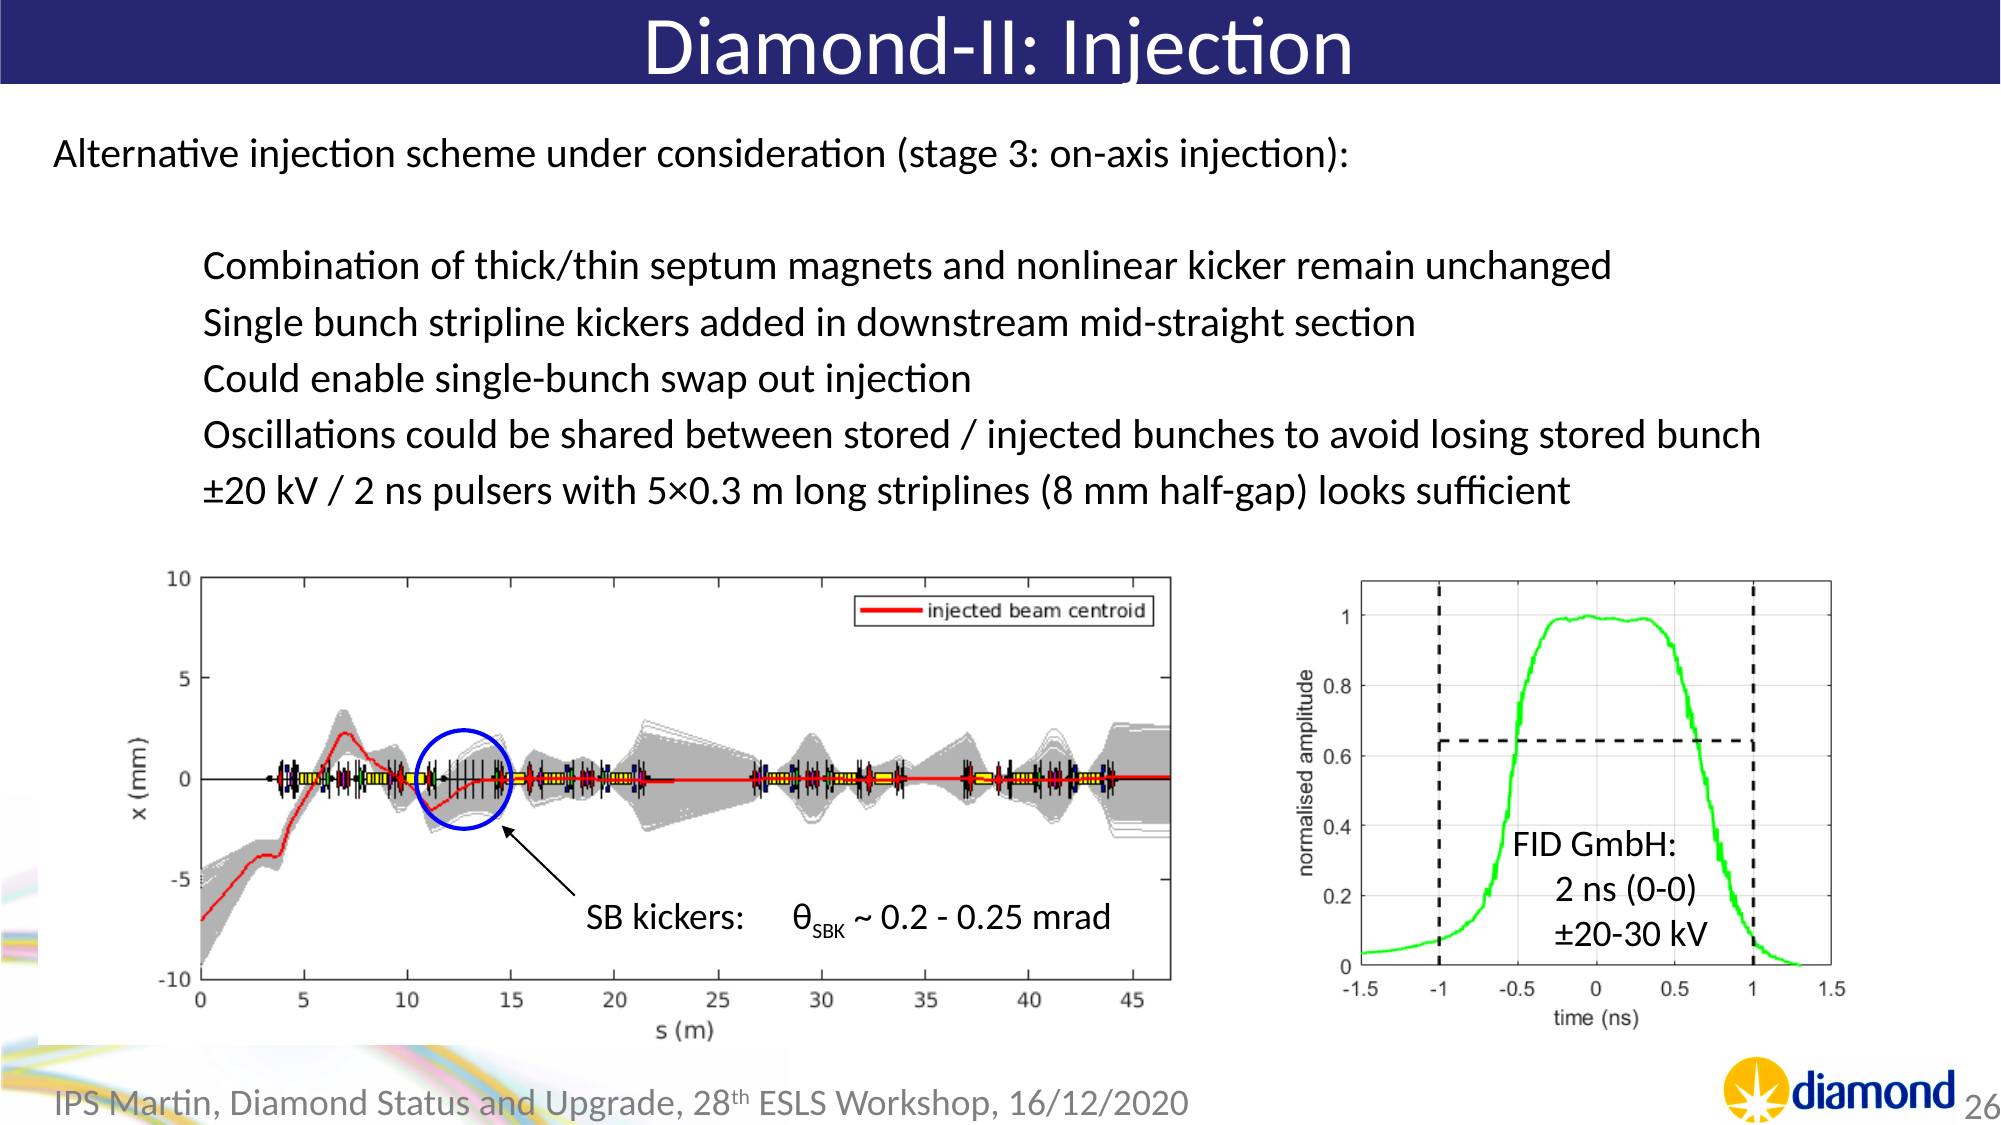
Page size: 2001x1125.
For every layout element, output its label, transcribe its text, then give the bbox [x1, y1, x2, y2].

picture [1, 544, 1889, 1125]
slide_number 26 [1949, 1074, 2000, 1125]
footer IPS Martin, Diamond Status and Upgrade, 28th ESLS Workshop, 16/12/2020 [39, 1070, 1583, 1125]
title Diamond-II: Injection [39, 0, 1961, 102]
text_box Alternative injection scheme under consideration (stage 3: on-axis injection): Combination of thick/thin septum magnets and nonlinear kicker remain unchanged Single bunch stripline kickers added in downstream mid-straight section Could enable single-bunch swap out injection Oscillations could be shared between stored / injected bunches to avoid losing stored bunch ±20 kV / 2 ns pulsers with 5×0.3 m long striplines (8 mm half-gap) looks sufficient [38, 118, 1879, 521]
picture [1720, 1054, 1957, 1125]
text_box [501, 825, 575, 896]
